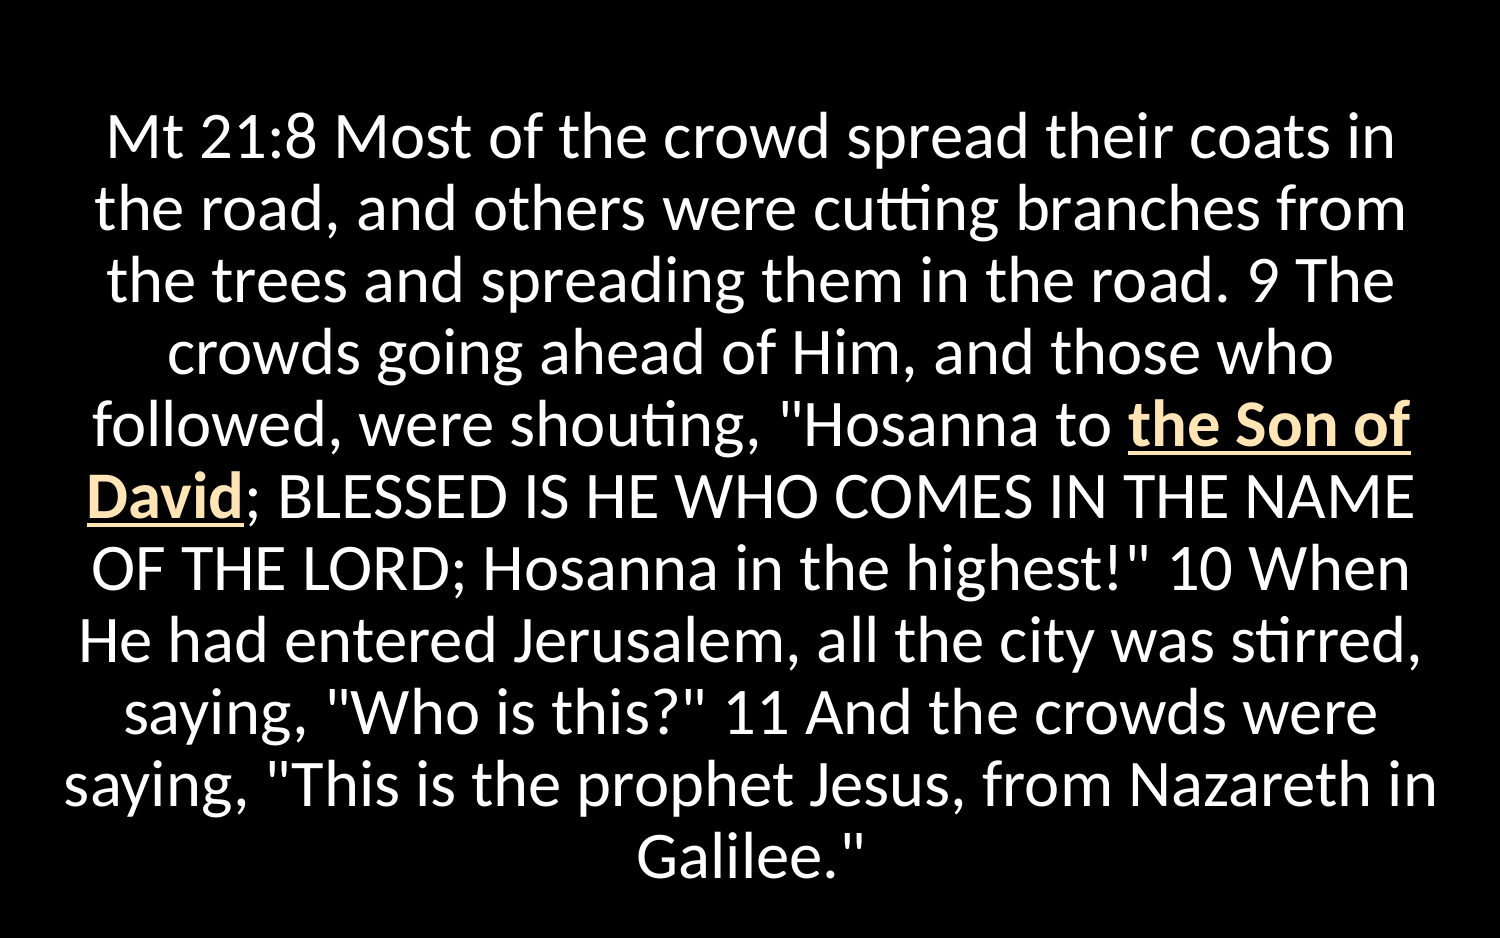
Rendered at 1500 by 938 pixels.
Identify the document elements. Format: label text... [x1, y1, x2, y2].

list Mt 21:8 Most of the crowd spread their coats in the road, and others were cutting branches from the trees and spreading them in the road. 9 The crowds going ahead of Him, and those who followed, were shouting, "Hosanna to the Son of David; BLESSED IS HE WHO COMES IN THE NAME OF THE LORD; Hosanna in the highest!" 10 When He had entered Jerusalem, all the city was stirred, saying, "Who is this?" 11 And the crowds were saying, "This is the prophet Jesus, from Nazareth in Galilee." [42, 97, 1461, 897]
